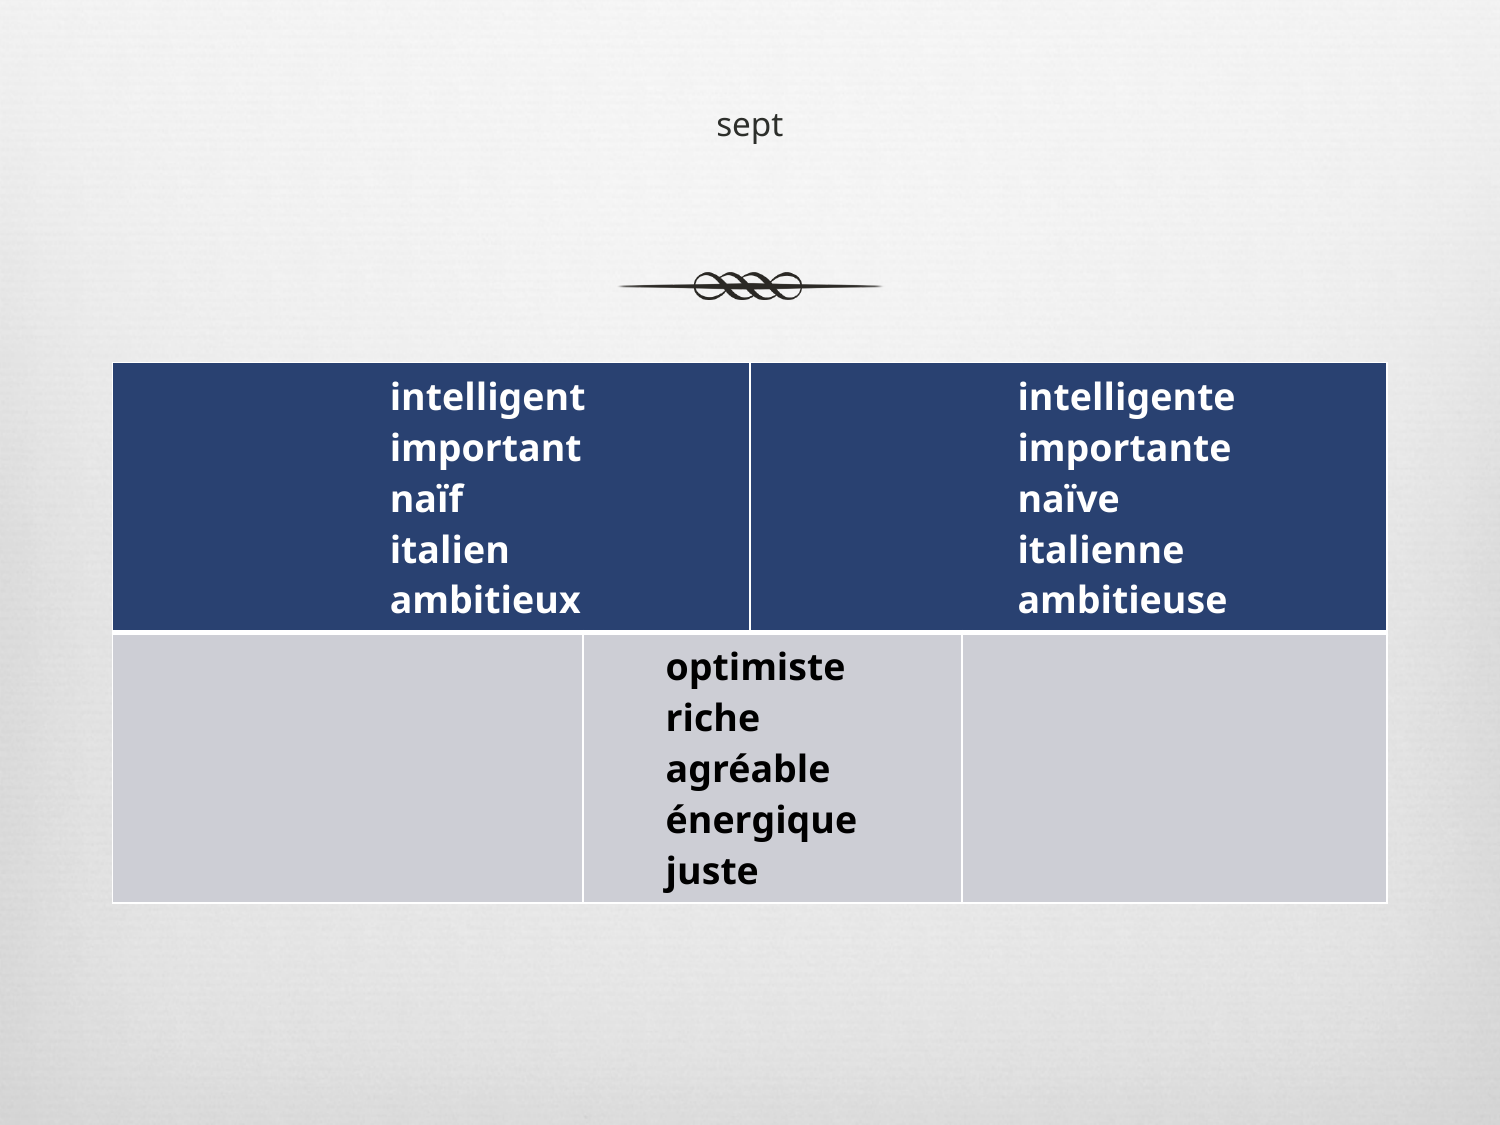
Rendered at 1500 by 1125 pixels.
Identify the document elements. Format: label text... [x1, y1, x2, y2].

table_header intelligente importante naïve italienne ambitieuse [751, 363, 1386, 630]
table_header intelligent important naïf italien ambitieux [113, 363, 749, 630]
title sept [112, 11, 1388, 236]
table_cell optimiste riche agréable énergique juste [584, 635, 961, 902]
table_cell [113, 635, 582, 902]
picture [615, 272, 885, 300]
table_cell [963, 635, 1386, 902]
